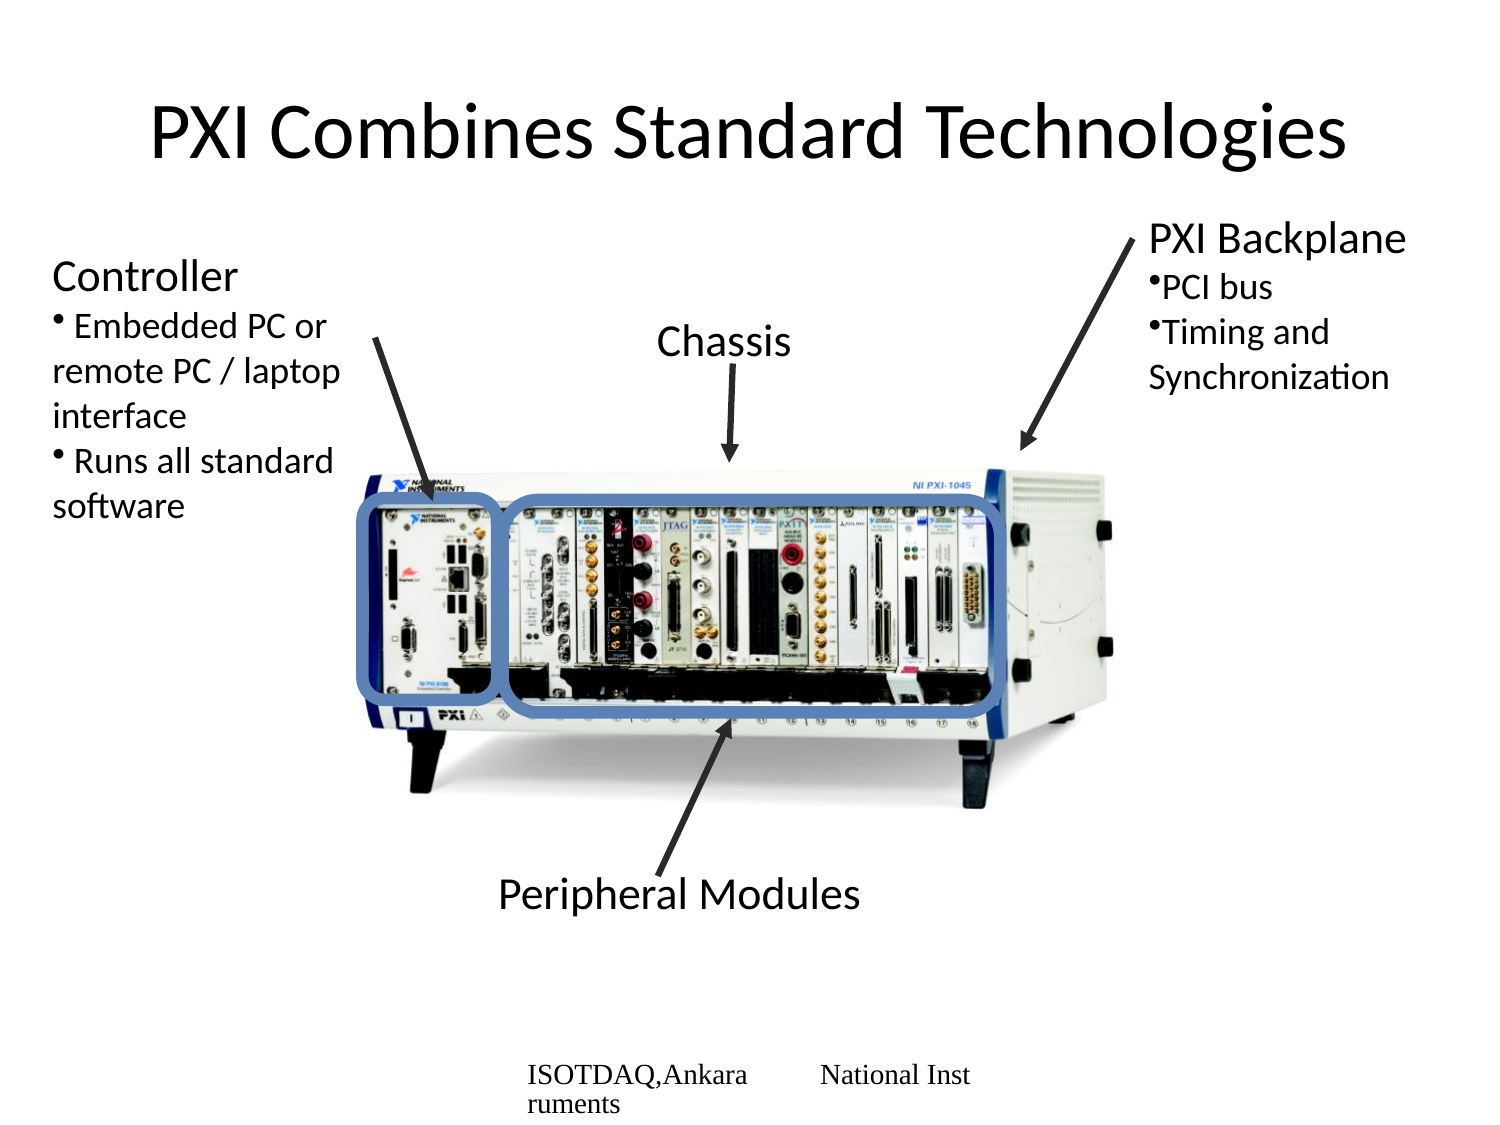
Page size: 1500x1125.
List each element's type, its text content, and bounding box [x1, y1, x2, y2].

text_box Peripheral Modules [483, 856, 876, 927]
footer ISOTDAQ,Ankara National Instruments [512, 1042, 988, 1103]
title PXI Combines Standard Technologies [112, 32, 1388, 220]
text_box [1020, 238, 1133, 440]
text_box PXI Backplane PCI bus Timing and Synchronization [1133, 200, 1423, 405]
text_box Controller Embedded PC or remote PC / laptop interface Runs all standard software [37, 238, 421, 533]
picture [343, 441, 1144, 845]
text_box Chassis [642, 302, 807, 373]
